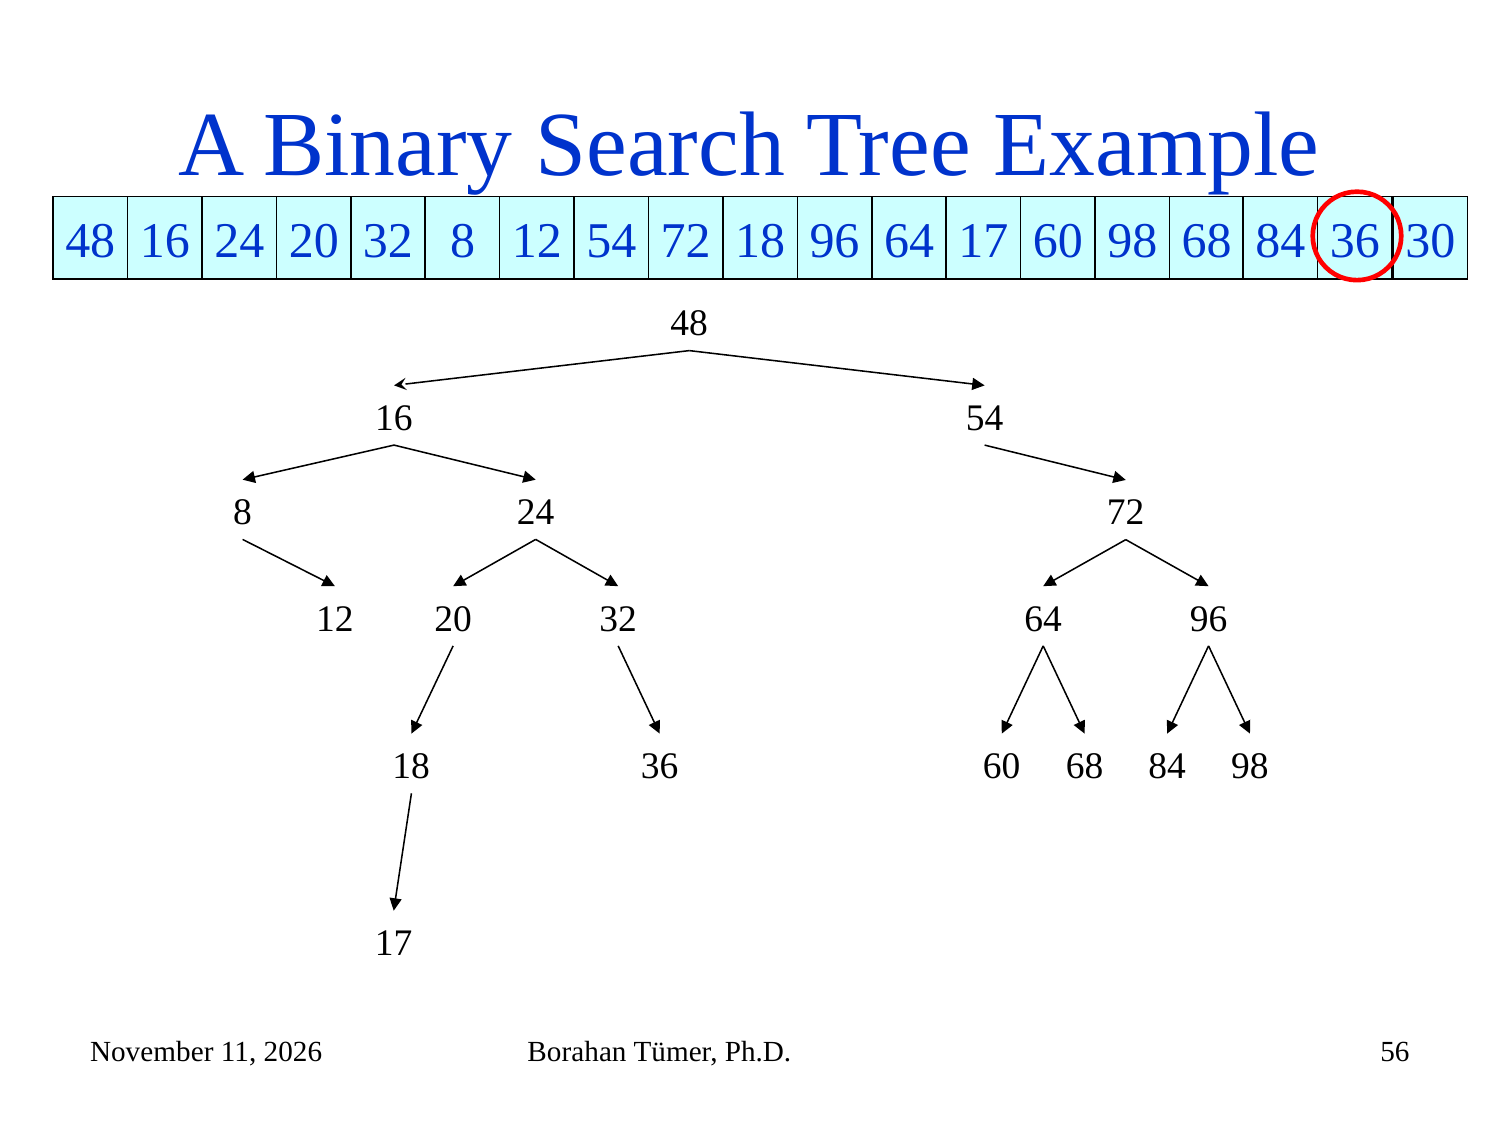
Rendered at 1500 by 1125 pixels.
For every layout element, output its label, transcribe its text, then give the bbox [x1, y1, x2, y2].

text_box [1043, 646, 1085, 734]
text_box 18 [377, 733, 446, 794]
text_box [535, 539, 619, 587]
text_box 72 [1092, 479, 1160, 540]
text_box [1209, 646, 1250, 734]
text_box 48 [655, 290, 723, 350]
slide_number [75, 1024, 425, 1103]
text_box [393, 793, 412, 911]
text_box 24 [502, 479, 570, 539]
text_box 36 [626, 733, 694, 794]
text_box 54 [951, 385, 1019, 446]
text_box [984, 445, 1126, 480]
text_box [394, 445, 536, 480]
text_box 20 [419, 586, 487, 646]
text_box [1043, 540, 1126, 587]
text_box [242, 445, 394, 480]
text_box 84 [1133, 733, 1201, 794]
text_box 64 [1009, 586, 1077, 646]
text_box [53, 196, 1468, 280]
text_box [1338, 191, 1376, 196]
footer Borahan Tümer, Ph.D. [512, 1024, 988, 1103]
text_box 68 [1051, 733, 1119, 794]
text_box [1126, 540, 1209, 587]
text_box 96 [1174, 586, 1243, 646]
slide_number 56 [1074, 1024, 1425, 1103]
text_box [1001, 646, 1043, 734]
text_box 8 [218, 479, 267, 540]
text_box 16 [360, 385, 428, 445]
text_box 98 [1216, 733, 1284, 794]
text_box 60 [968, 733, 1036, 794]
text_box 32 [584, 586, 652, 646]
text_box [618, 646, 660, 734]
text_box 12 [301, 586, 369, 646]
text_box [1167, 646, 1209, 734]
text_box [242, 539, 335, 587]
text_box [393, 350, 689, 386]
title A Binary Search Tree Example [75, 45, 1425, 196]
text_box 17 [360, 910, 428, 971]
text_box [453, 539, 535, 587]
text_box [689, 350, 985, 386]
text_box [411, 646, 454, 734]
